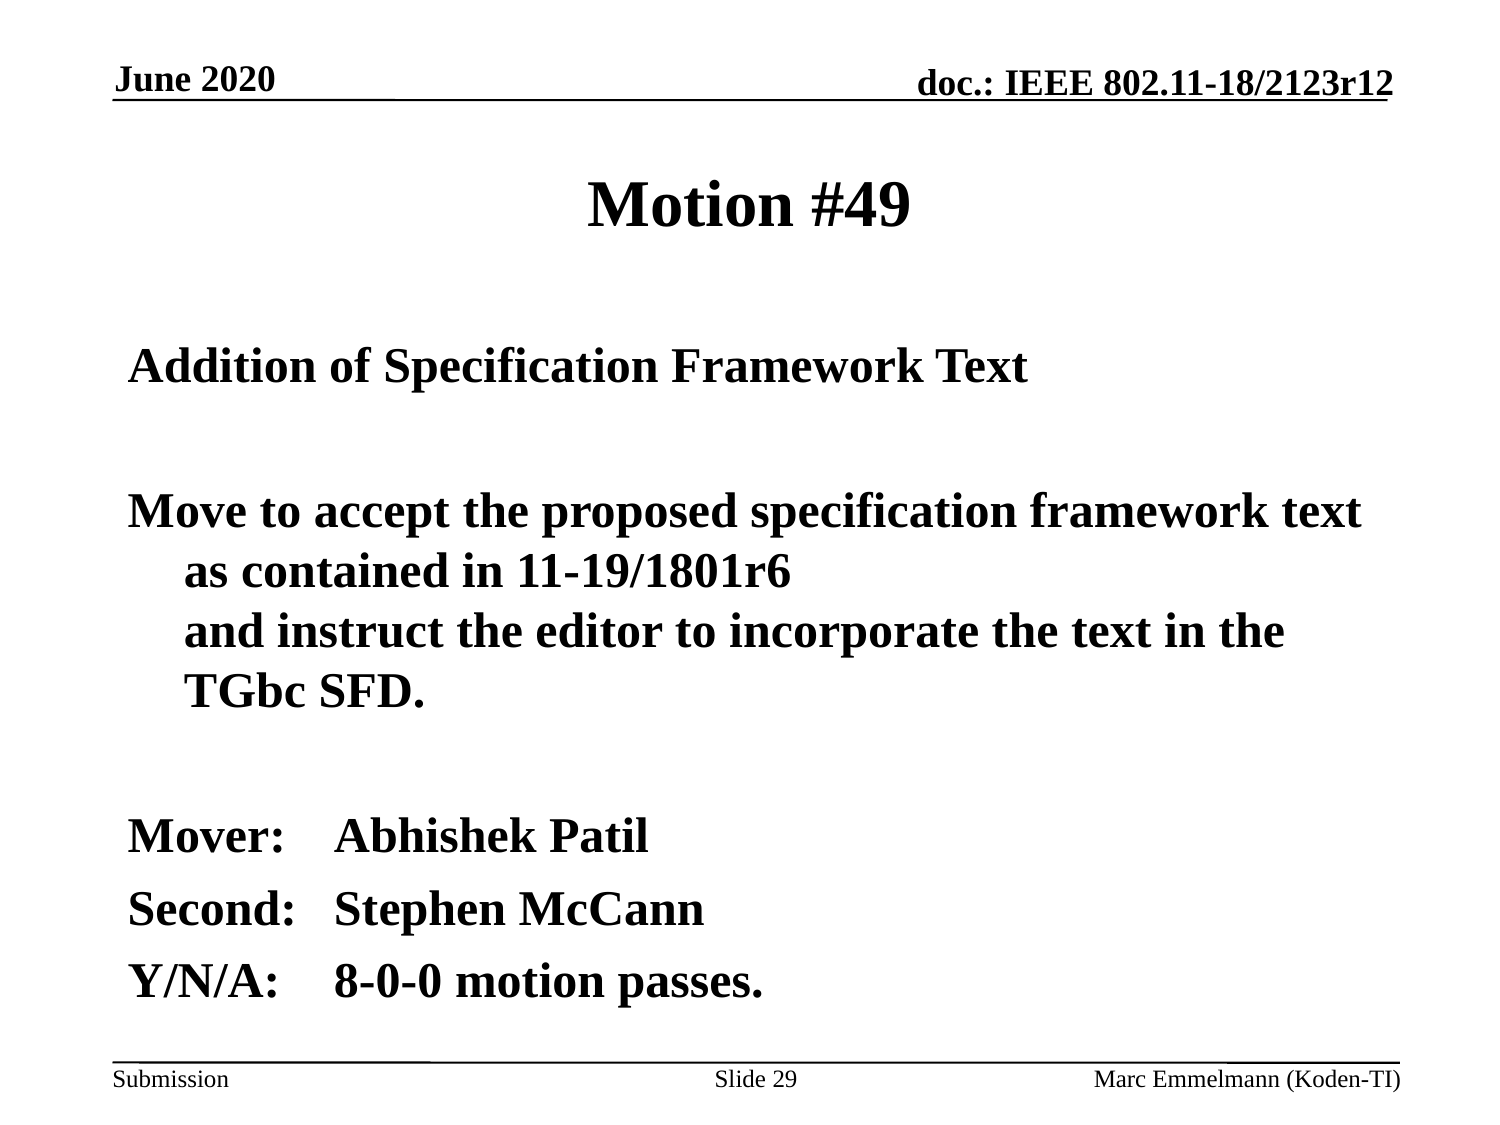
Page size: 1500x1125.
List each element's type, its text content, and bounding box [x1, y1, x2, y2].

slide_number Slide 29 [712, 1061, 800, 1123]
list Addition of Specification Framework Text Move to accept the proposed specification framework text as contained in 11-19/1801r6 and instruct the editor to incorporate the text in the TGbc SFD. Mover: Abhishek Patil Second: Stephen McCann Y/N/A: 8-0-0 motion passes. [112, 324, 1388, 1000]
title Motion #49 [112, 112, 1388, 288]
footer Marc Emmelmann (Koden-TI) [878, 1061, 1402, 1093]
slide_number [114, 54, 423, 100]
